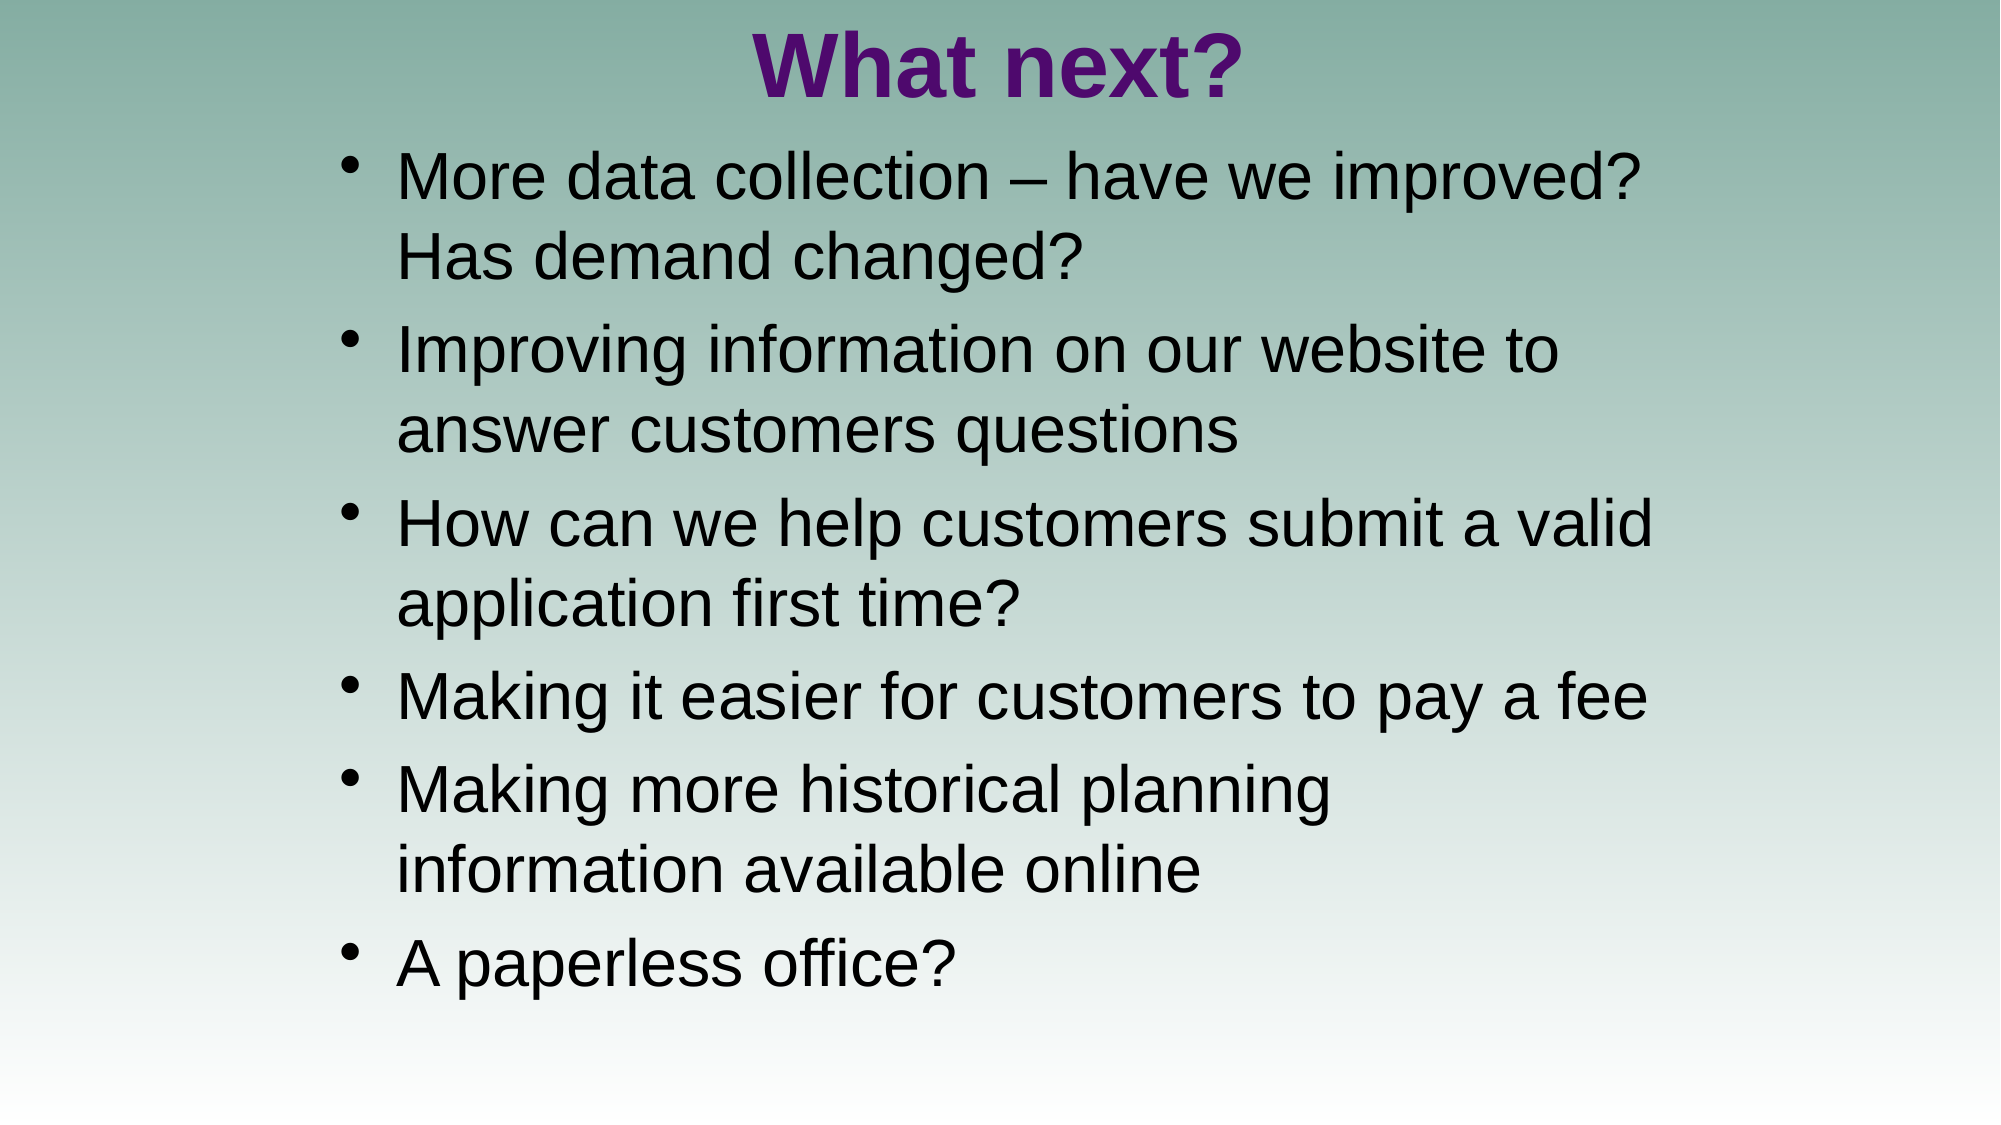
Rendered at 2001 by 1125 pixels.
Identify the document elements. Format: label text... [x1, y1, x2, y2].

title What next? [324, 0, 1675, 125]
list More data collection – have we improved? Has demand changed? Improving information on our website to answer customers questions How can we help customers submit a valid application first time? Making it easier for customers to pay a fee Making more historical planning information available online A paperless office? [324, 125, 1675, 804]
